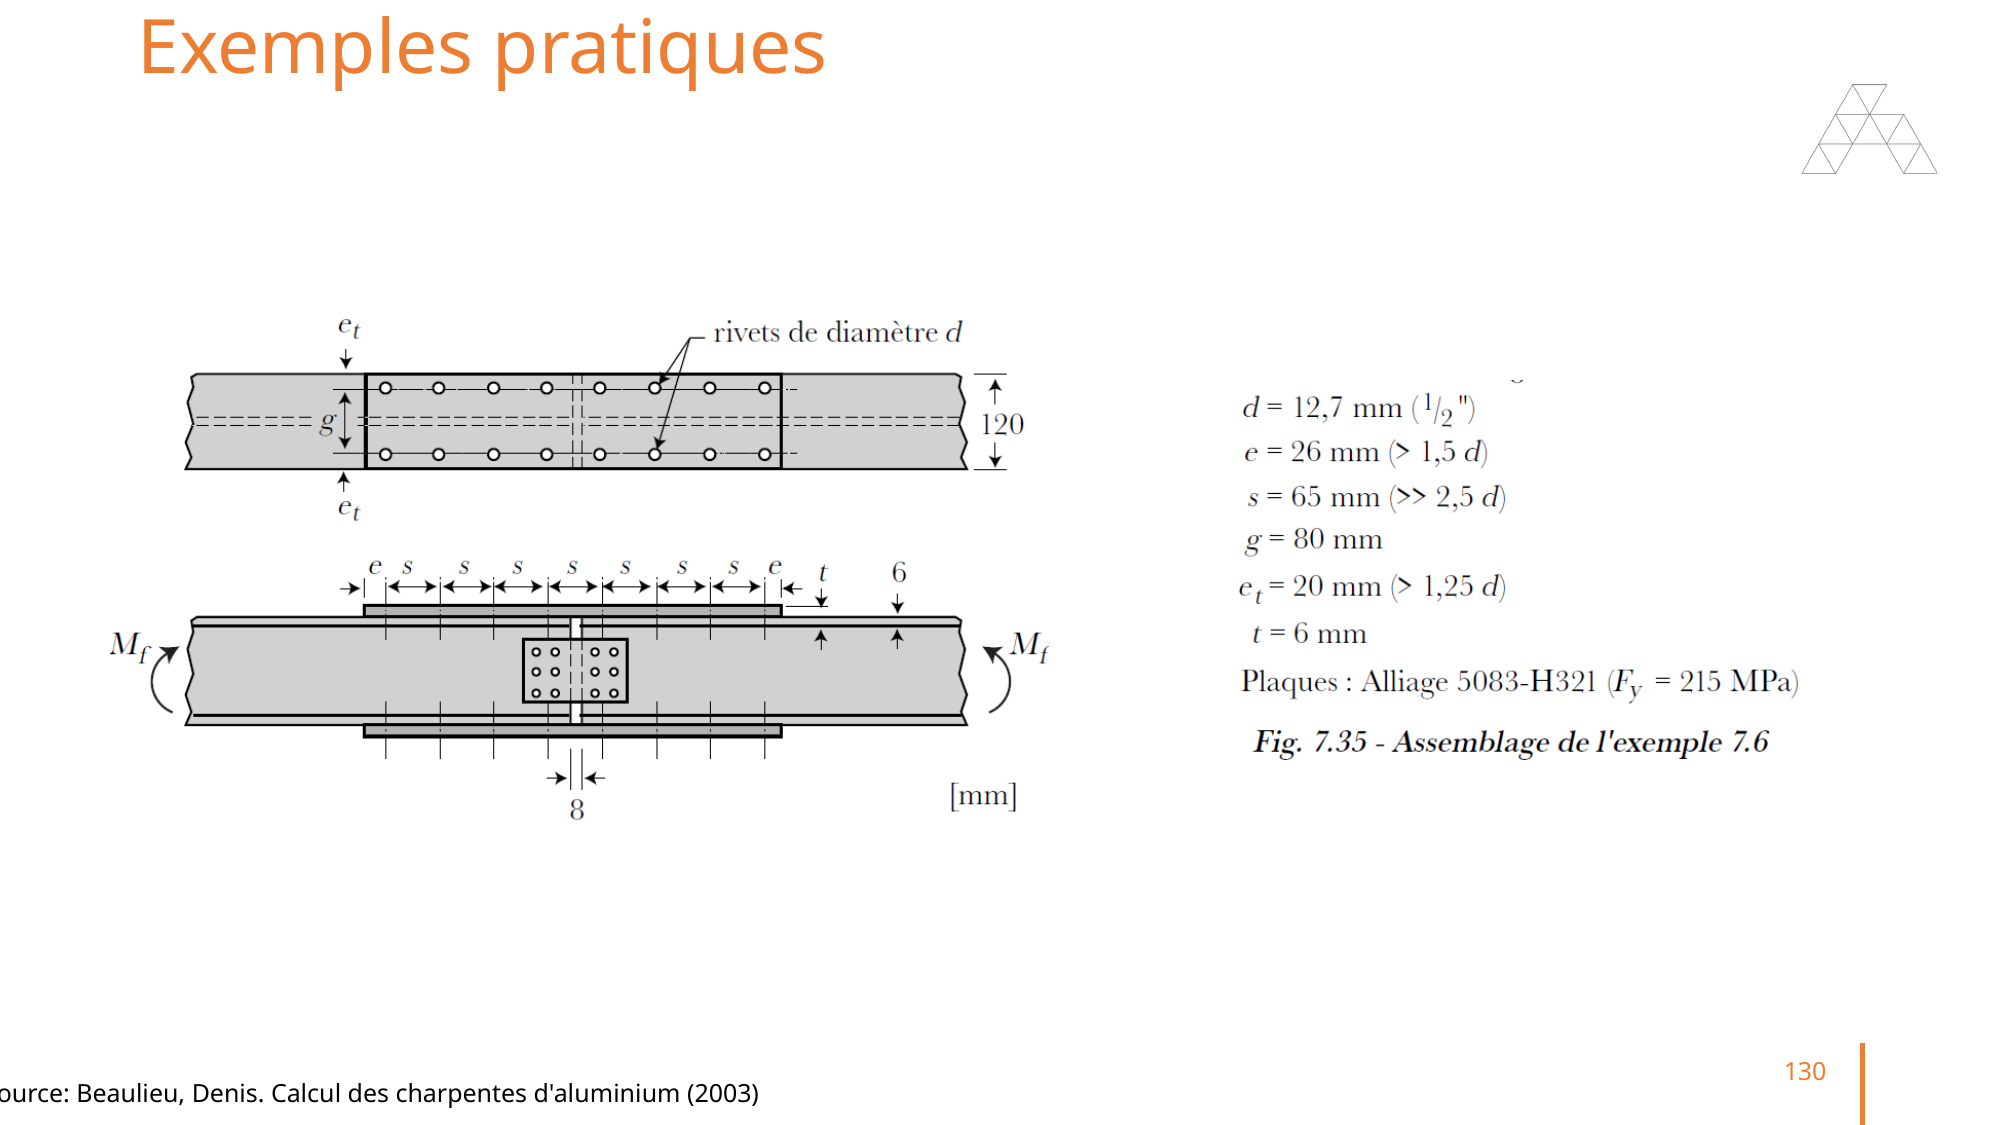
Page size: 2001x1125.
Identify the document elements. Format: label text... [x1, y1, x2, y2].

picture [106, 315, 1996, 826]
slide_number 130 [1643, 1042, 1842, 1103]
text_box Source: Beaulieu, Denis. Calcul des charpentes d'aluminium (2003) [0, 1070, 776, 1115]
title Exemples pratiques [137, 9, 1749, 162]
